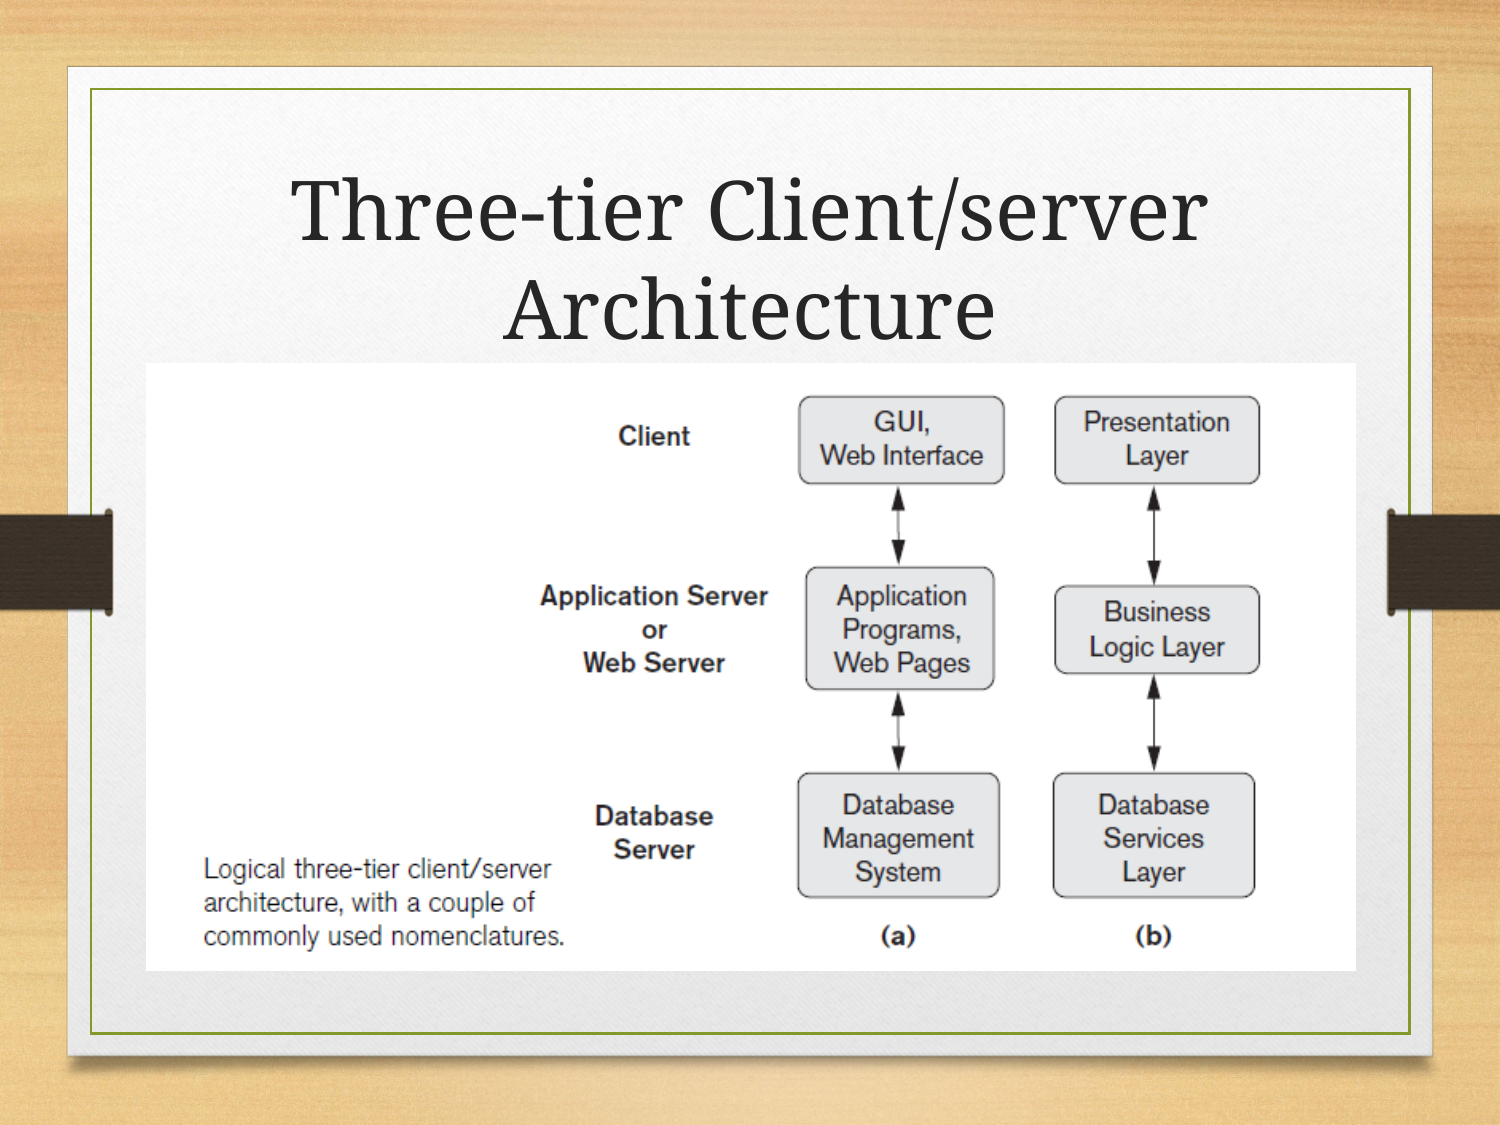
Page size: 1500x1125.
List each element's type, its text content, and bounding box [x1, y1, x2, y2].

title Three-tier Client/server Architecture [193, 150, 1309, 363]
picture [0, 0, 1500, 1125]
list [145, 363, 1356, 972]
